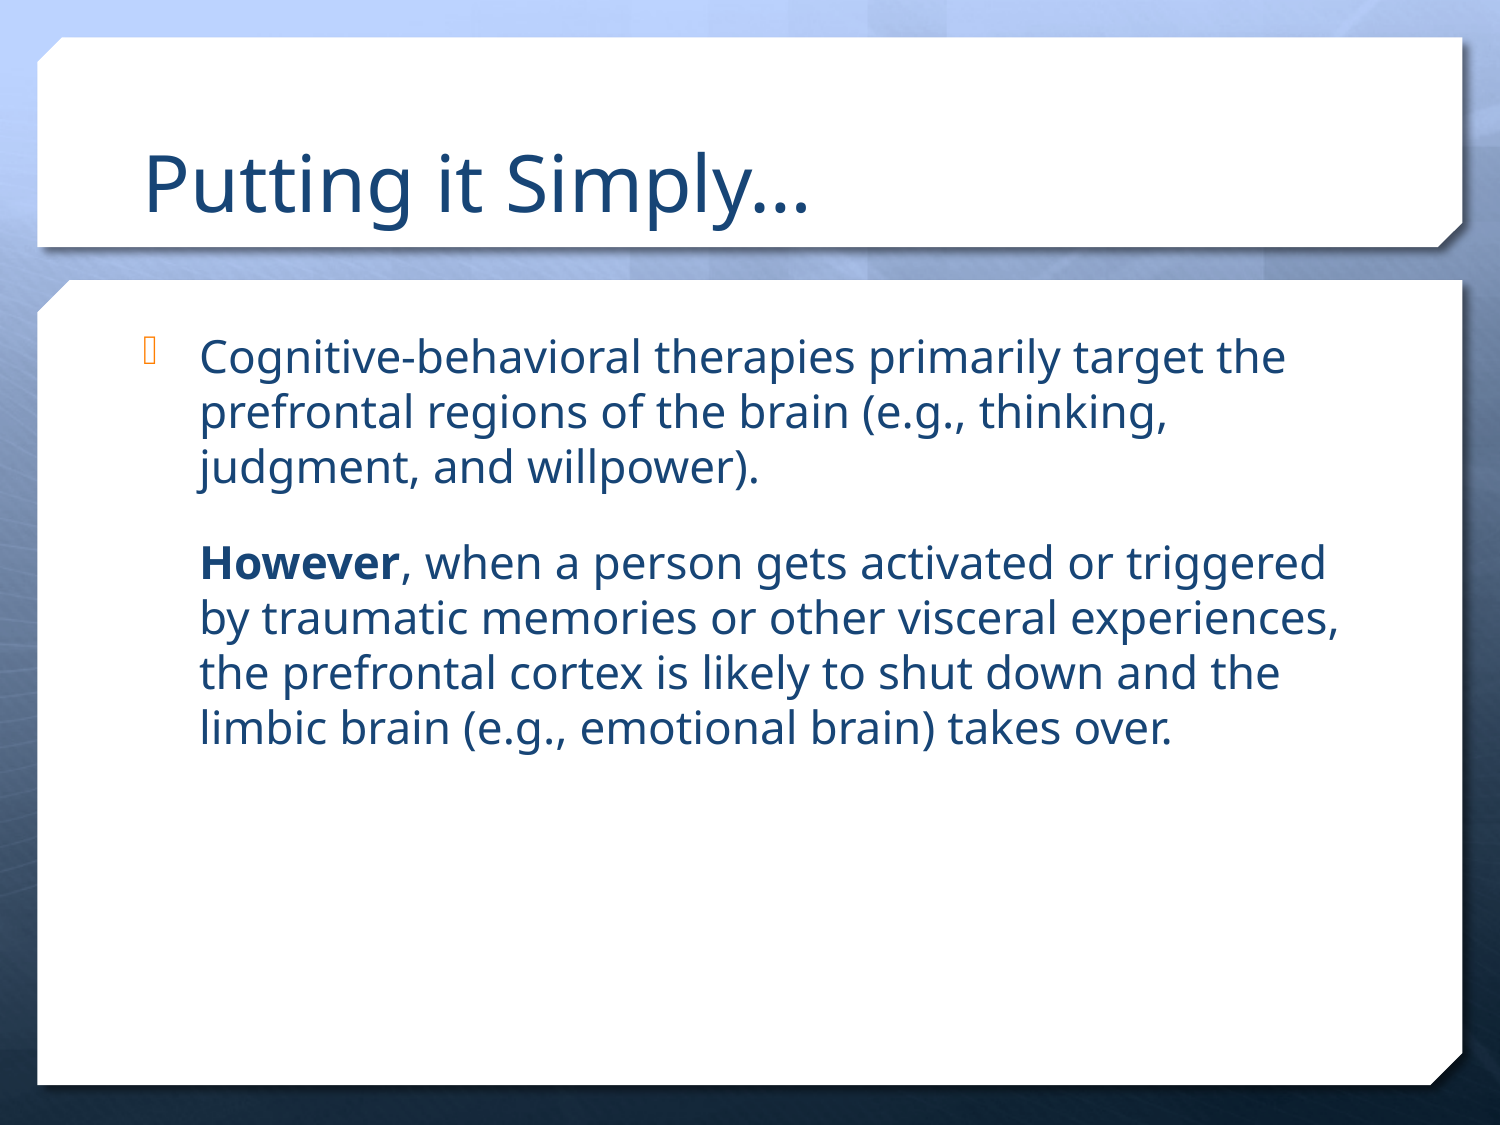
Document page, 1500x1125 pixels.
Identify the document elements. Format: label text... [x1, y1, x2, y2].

title Putting it Simply… [127, 48, 1372, 236]
list Cognitive-behavioral therapies primarily target the prefrontal regions of the brain (e.g., thinking, judgment, and willpower). However, when a person gets activated or triggered by traumatic memories or other visceral experiences, the prefrontal cortex is likely to shut down and the limbic brain (e.g., emotional brain) takes over. [127, 319, 1372, 978]
